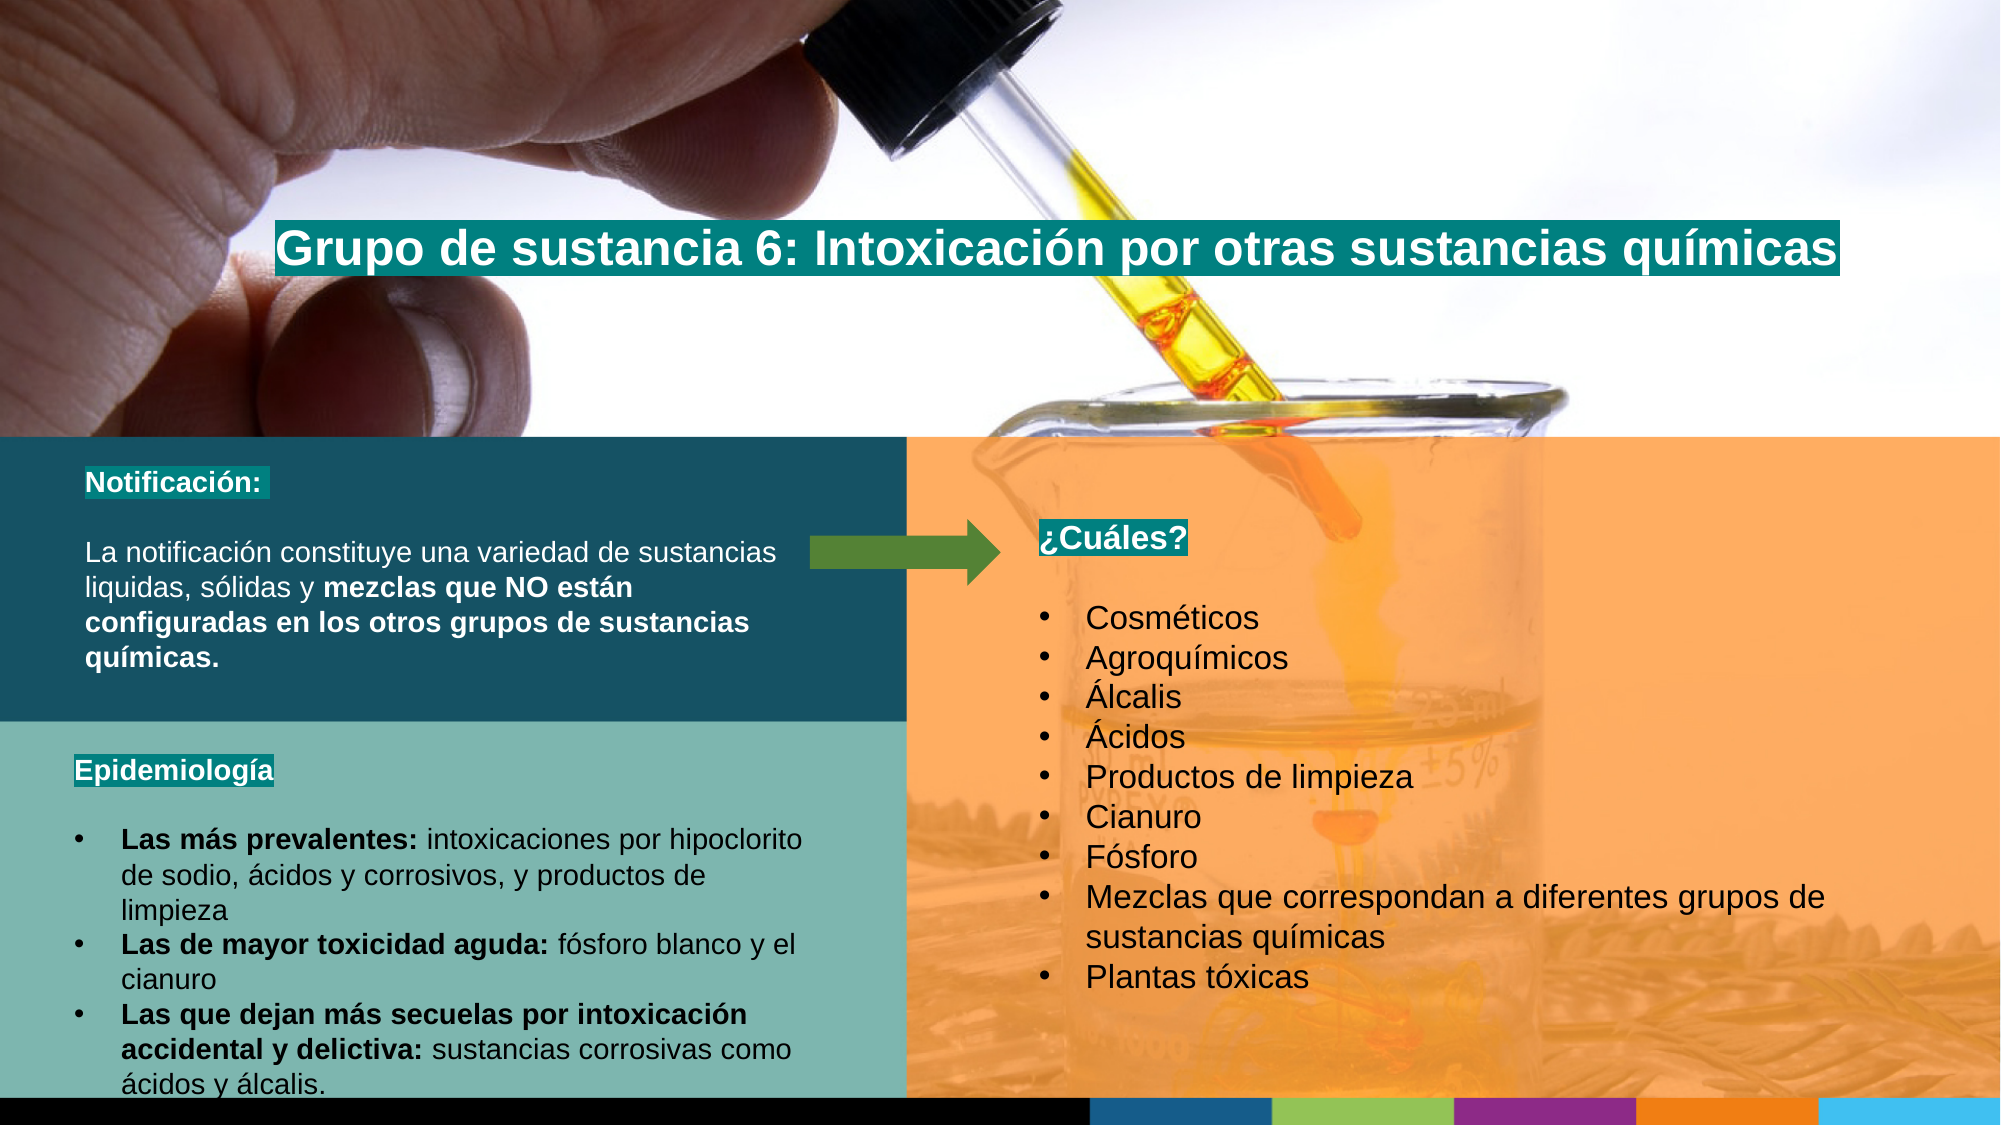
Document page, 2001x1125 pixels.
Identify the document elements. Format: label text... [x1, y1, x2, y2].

text_box Grupo de sustancia 6: Intoxicación por otras sustancias químicas [260, 214, 1877, 367]
text_box Epidemiología Las más prevalentes: intoxicaciones por hipoclorito de sodio, ácidos y corrosivos, y productos de limpieza Las de mayor toxicidad aguda: fósforo blanco y el cianuro Las que dejan más secuelas por intoxicación accidental y delictiva: sustancias corrosivas como ácidos y álcalis. [59, 743, 837, 1108]
text_box [809, 518, 1001, 586]
text_box Notificación: La notificación constituye una variedad de sustancias liquidas, sólidas y mezclas que NO están configuradas en los otros grupos de sustancias químicas. [70, 456, 826, 743]
picture [0, 0, 2001, 1125]
text_box ¿Cuáles? Cosméticos Agroquímicos Álcalis Ácidos Productos de limpieza Cianuro Fósforo Mezclas que correspondan a diferentes grupos de sustancias químicas Plantas tóxicas [1024, 508, 1963, 1003]
